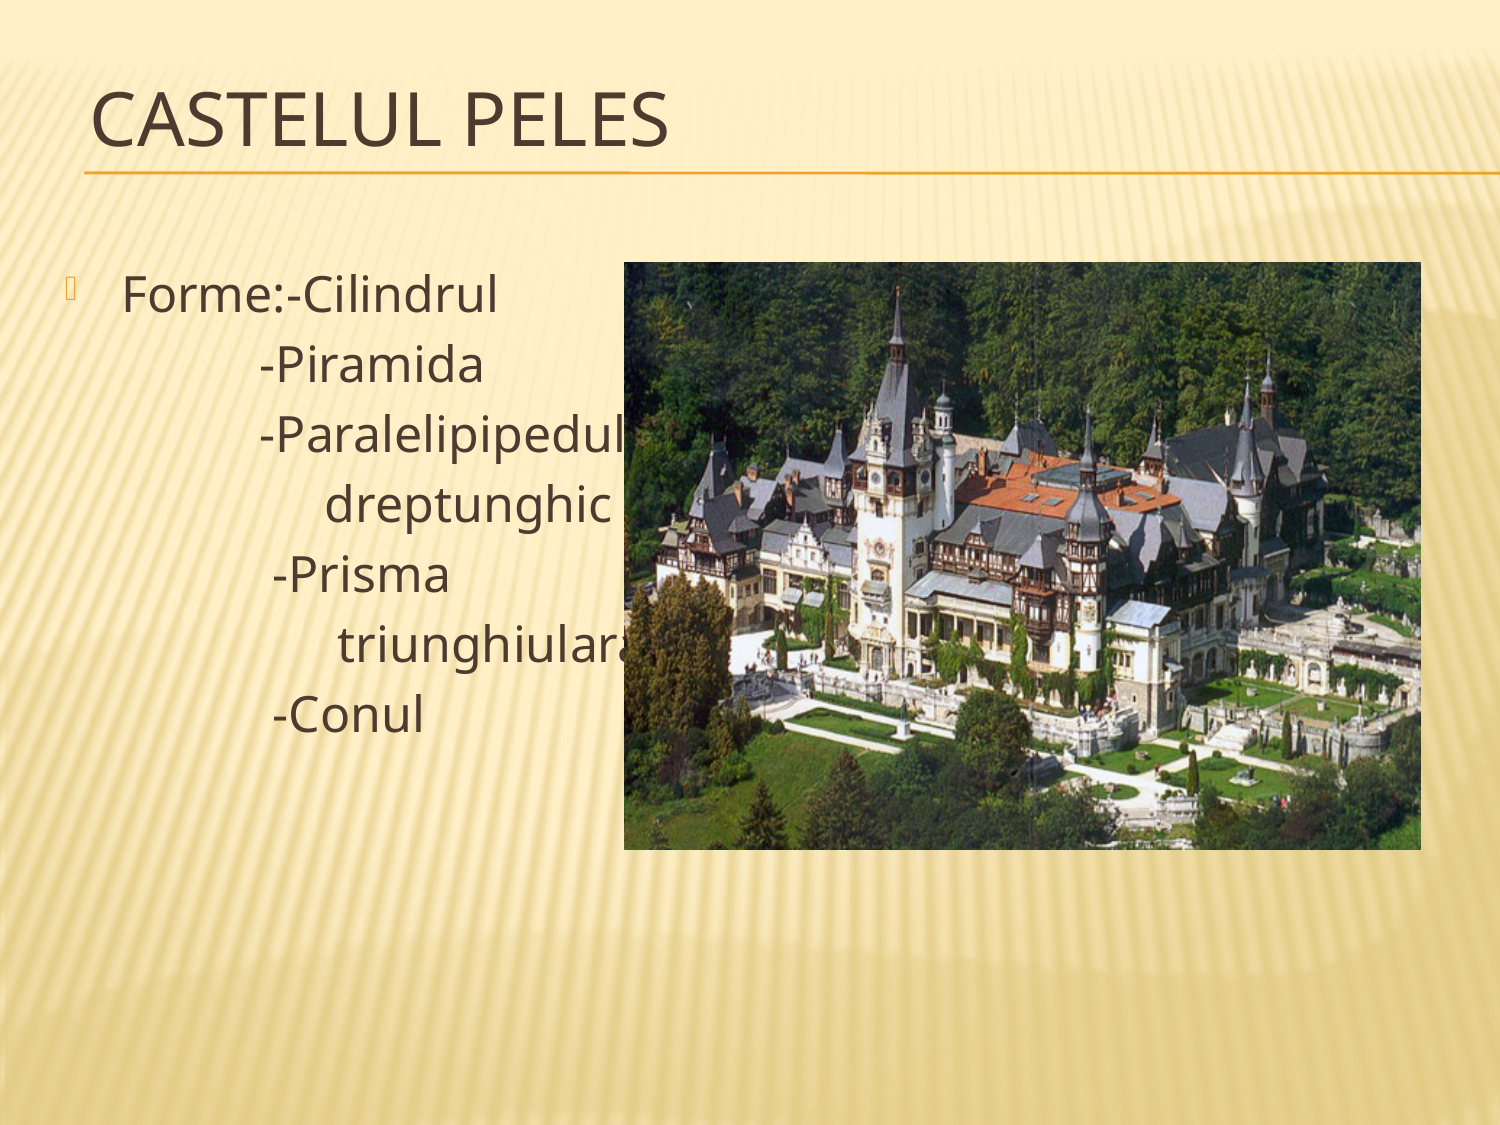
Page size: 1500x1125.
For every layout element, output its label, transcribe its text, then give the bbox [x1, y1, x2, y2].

list Forme:-Cilindrul -Piramida -Paralelipipedul dreptunghic -Prisma triunghiulara -Conul [50, 254, 1475, 998]
picture [624, 262, 1422, 851]
title Castelul Peles [75, 45, 1425, 188]
